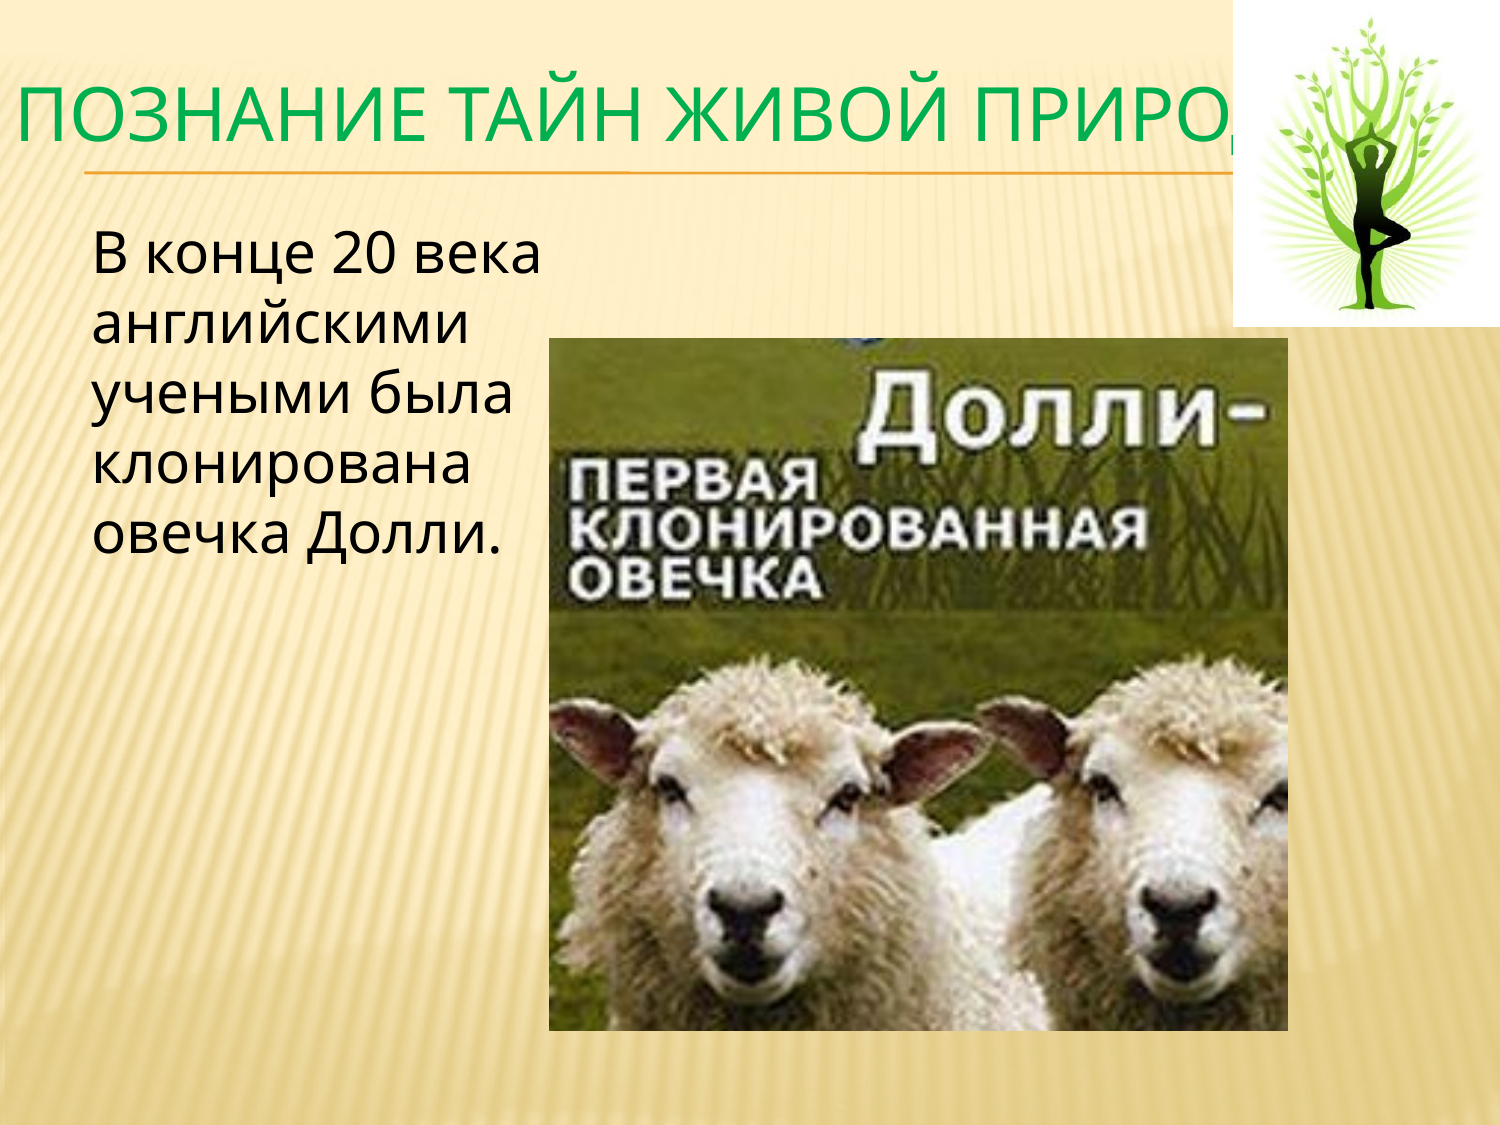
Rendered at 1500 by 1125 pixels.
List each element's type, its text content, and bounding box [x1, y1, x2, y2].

text_box ПоЗНАНИЕ ТАЙН ЖИВОЙ ПРИРОДЫ [0, 42, 1222, 181]
picture [548, 337, 1289, 1031]
picture [1232, 0, 1500, 327]
text_box В конце 20 века английскими учеными была клонирована овечка Долли. [76, 208, 609, 573]
